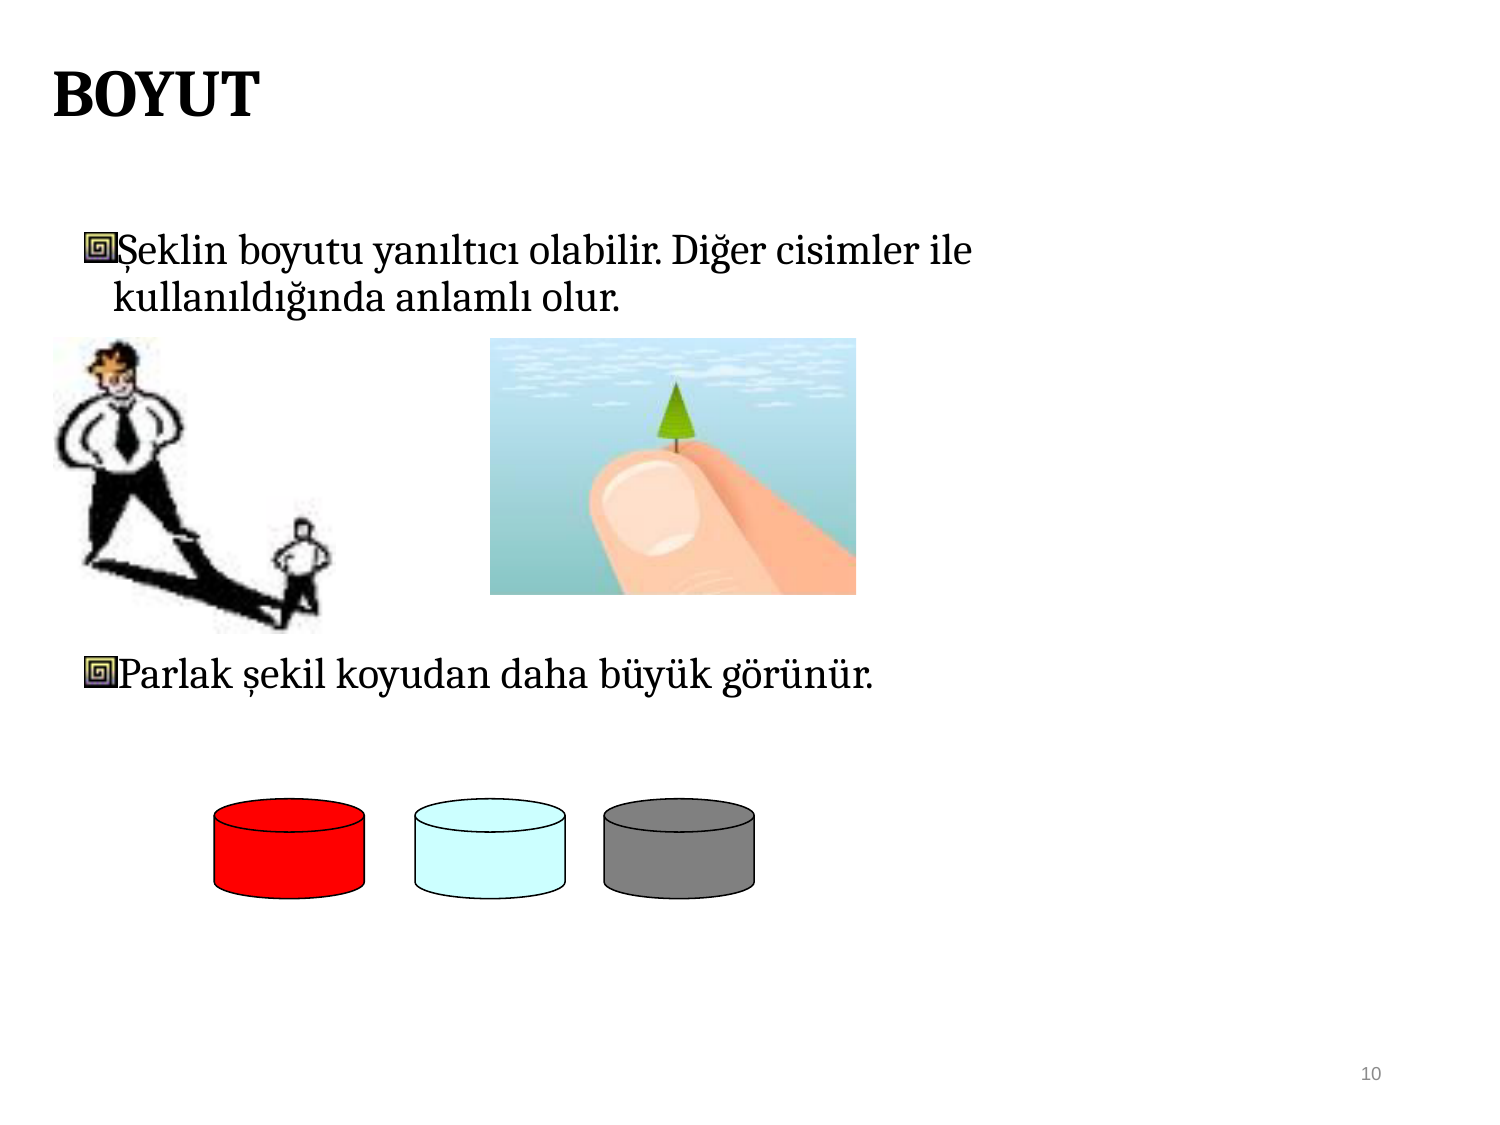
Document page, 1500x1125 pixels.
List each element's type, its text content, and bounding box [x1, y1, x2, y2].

text_box [604, 798, 755, 899]
picture [53, 337, 336, 634]
picture [84, 232, 118, 263]
text_box [415, 798, 566, 899]
slide_number 10 [1059, 1042, 1397, 1103]
list Şeklin boyutu yanıltıcı olabilir. Diğer cisimler ile kullanıldığında anlamlı olur. Parlak şekil koyudan daha büyük görünür. [69, 219, 1153, 1035]
text_box [214, 798, 365, 899]
picture [84, 656, 118, 688]
title BOYUT [37, 19, 1075, 170]
picture [490, 337, 857, 595]
